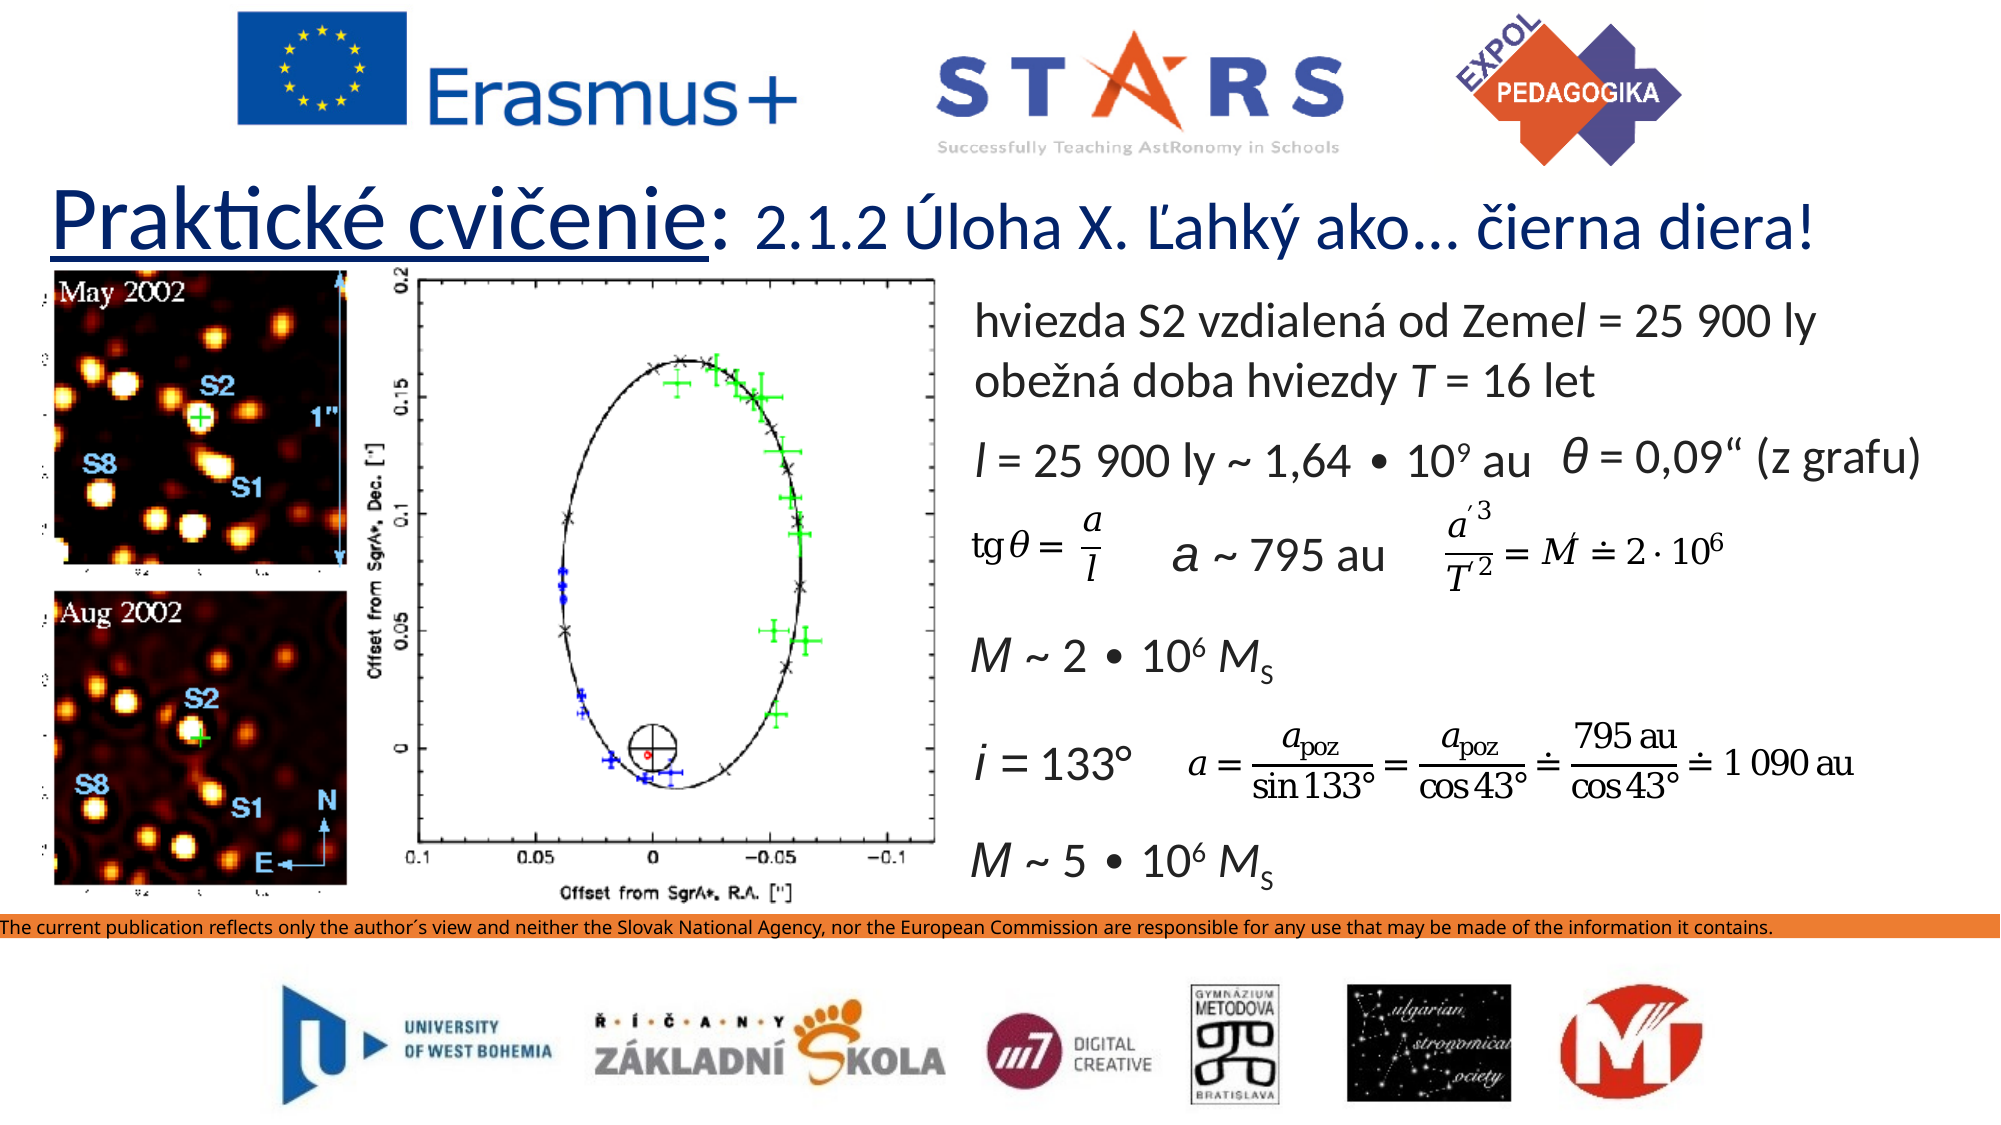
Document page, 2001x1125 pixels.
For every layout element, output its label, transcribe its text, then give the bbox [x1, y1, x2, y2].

picture [1179, 719, 1874, 800]
picture [205, 0, 1795, 181]
text_box i = 133° [959, 723, 1179, 798]
text_box a ~ 795 au [1157, 514, 1424, 590]
text_box The current publication reflects only the author´s view and neither the Slovak National Agency, nor the European Commission are responsible for any use that may be made of the information it contains. [0, 914, 2000, 939]
picture [42, 266, 937, 905]
text_box l = 25 900 ly ~ 1,64 ∙ 109 au [959, 420, 1960, 495]
text_box hviezda S2 vzdialená od Zemel = 25 900 ly obežná doba hviezdy T = 16 let [959, 280, 1960, 415]
picture [1424, 498, 1754, 592]
text_box M ~ 2 ∙ 106 MS [955, 614, 1293, 698]
picture [260, 954, 1743, 1125]
text_box Praktické cvičenie: 2.1.2 Úloha X. Ľahký ako... čierna diera! [42, 151, 1960, 276]
text_box M ~ 5 ∙ 106 MS [955, 819, 1293, 903]
picture [959, 509, 1125, 582]
text_box θ = 0,09“ (z grafu) [1546, 416, 1960, 492]
